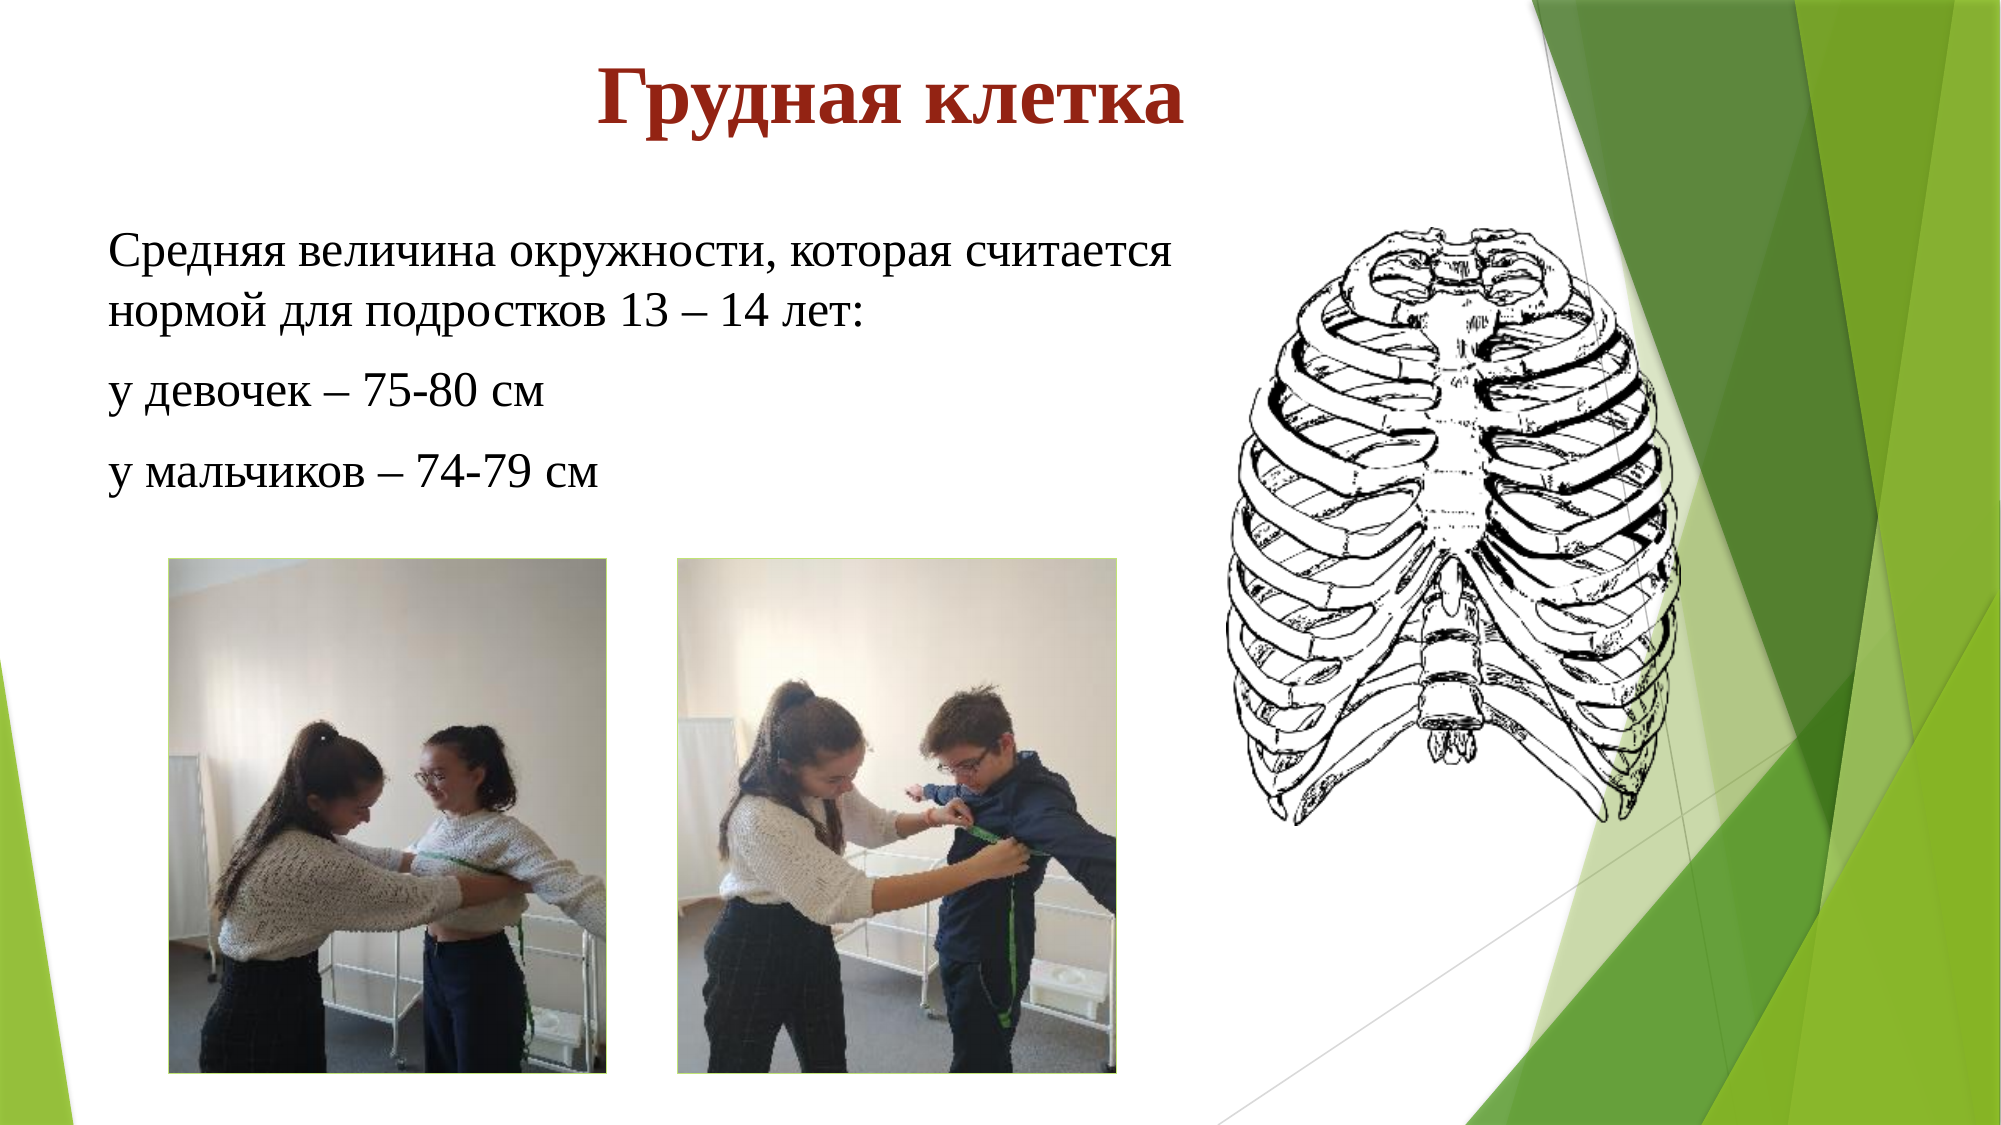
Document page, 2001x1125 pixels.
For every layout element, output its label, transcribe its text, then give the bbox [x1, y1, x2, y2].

list Средняя величина окружности, которая считается нормой для подростков 13 – 14 лет: у девочек – 75-80 см у мальчиков – 74-79 см [93, 208, 1198, 846]
picture [129, 559, 1156, 1073]
title Грудная клетка [582, 32, 1212, 174]
picture [1225, 227, 1681, 827]
